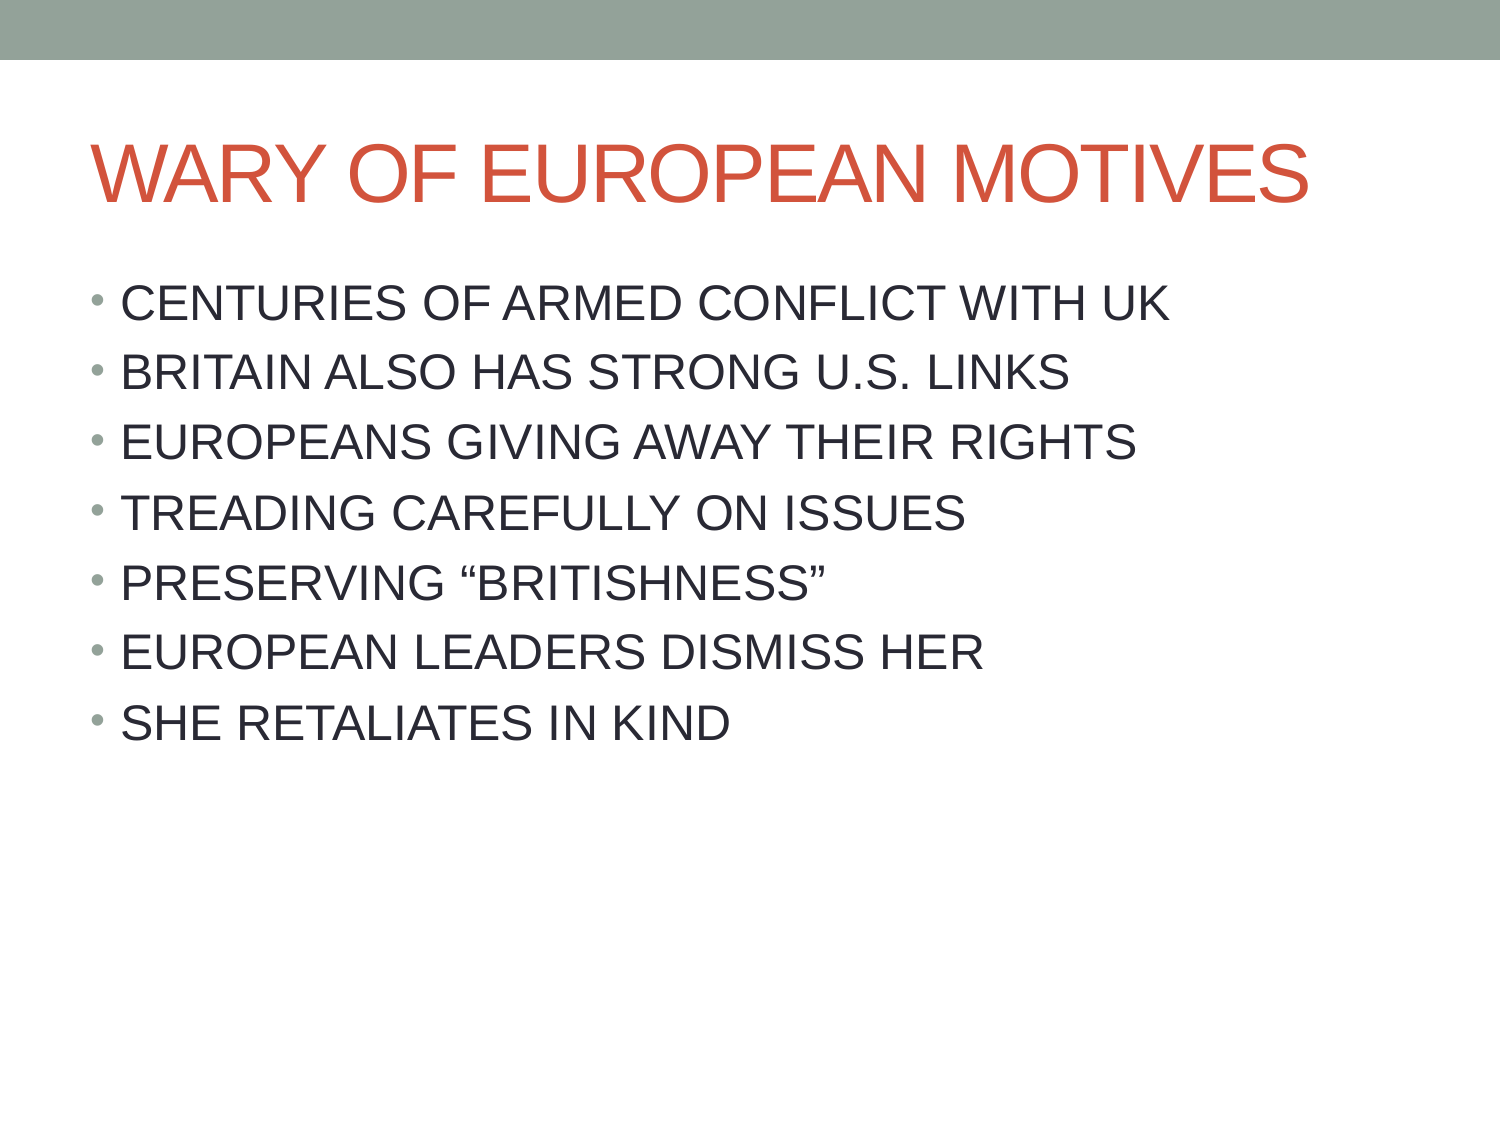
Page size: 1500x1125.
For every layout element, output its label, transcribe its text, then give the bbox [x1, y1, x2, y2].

list CENTURIES OF ARMED CONFLICT WITH UK BRITAIN ALSO HAS STRONG U.S. LINKS EUROPEANS GIVING AWAY THEIR RIGHTS TREADING CAREFULLY ON ISSUES PRESERVING “BRITISHNESS” EUROPEAN LEADERS DISMISS HER SHE RETALIATES IN KIND [75, 262, 1425, 1063]
title WARY OF EUROPEAN MOTIVES [75, 87, 1425, 250]
